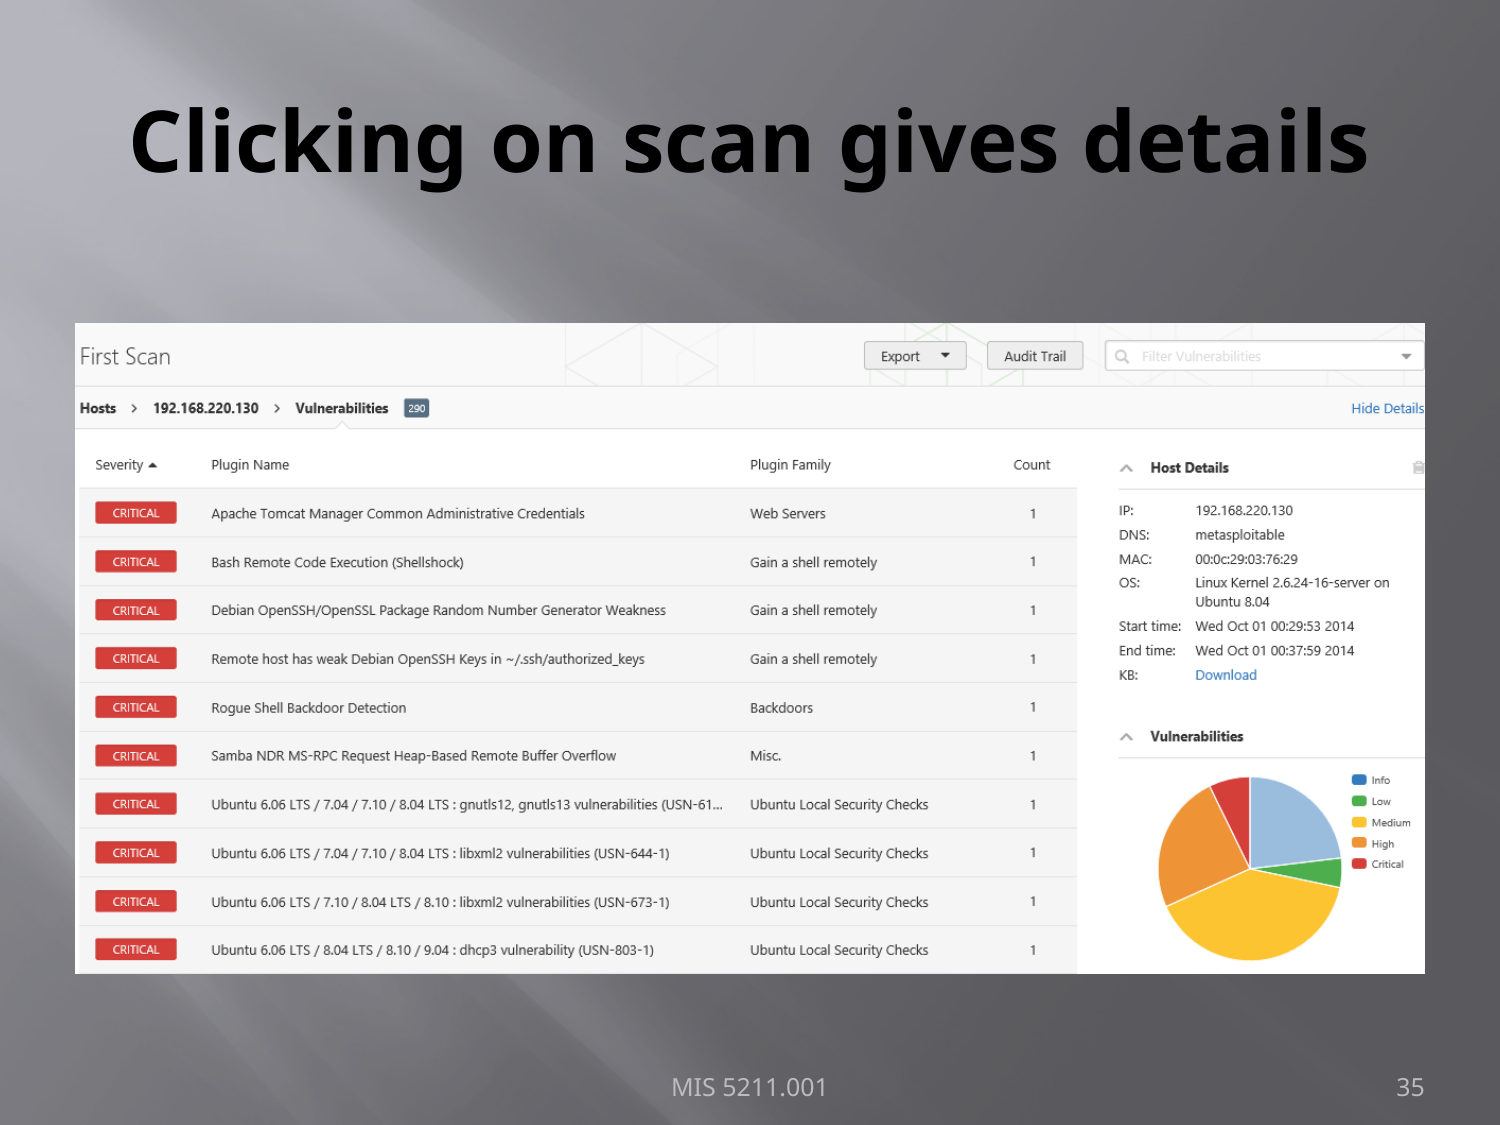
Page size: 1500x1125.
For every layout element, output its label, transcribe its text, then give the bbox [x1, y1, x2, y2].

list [74, 323, 1426, 974]
slide_number 35 [1299, 1052, 1425, 1113]
footer MIS 5211.001 [512, 1052, 988, 1113]
title Clicking on scan gives details [75, 45, 1425, 233]
